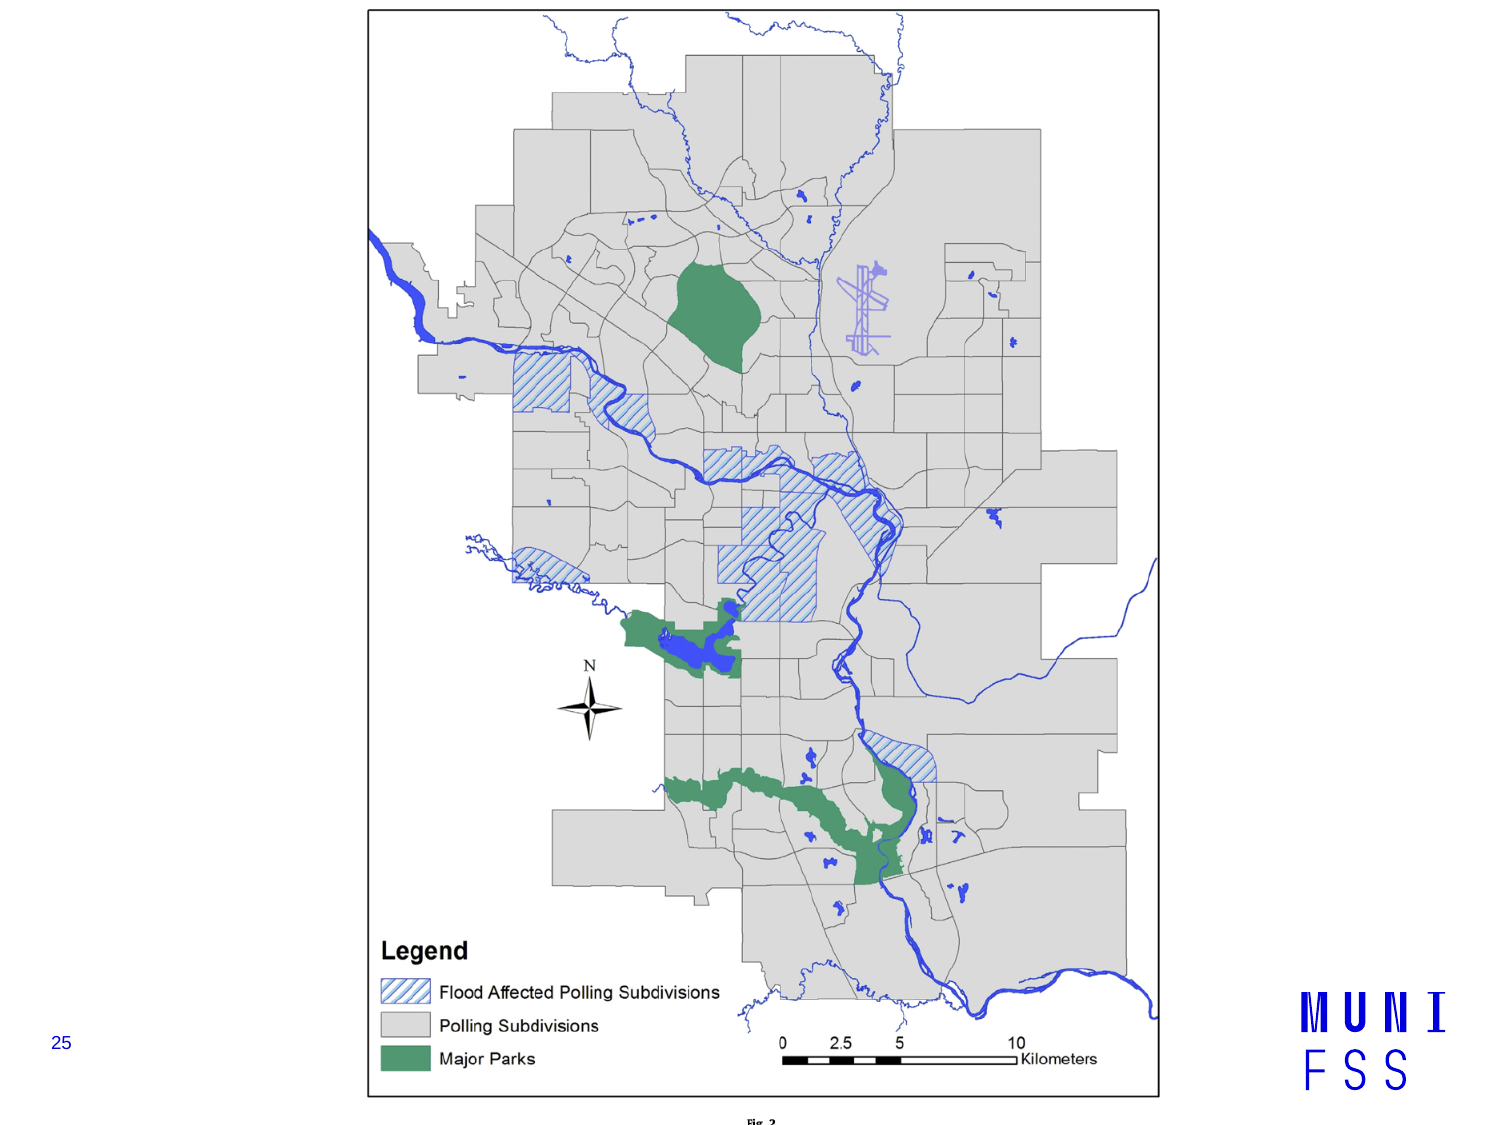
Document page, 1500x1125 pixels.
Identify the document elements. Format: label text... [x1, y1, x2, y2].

slide_number 25 [50, 1021, 82, 1063]
picture [320, 0, 1180, 1125]
